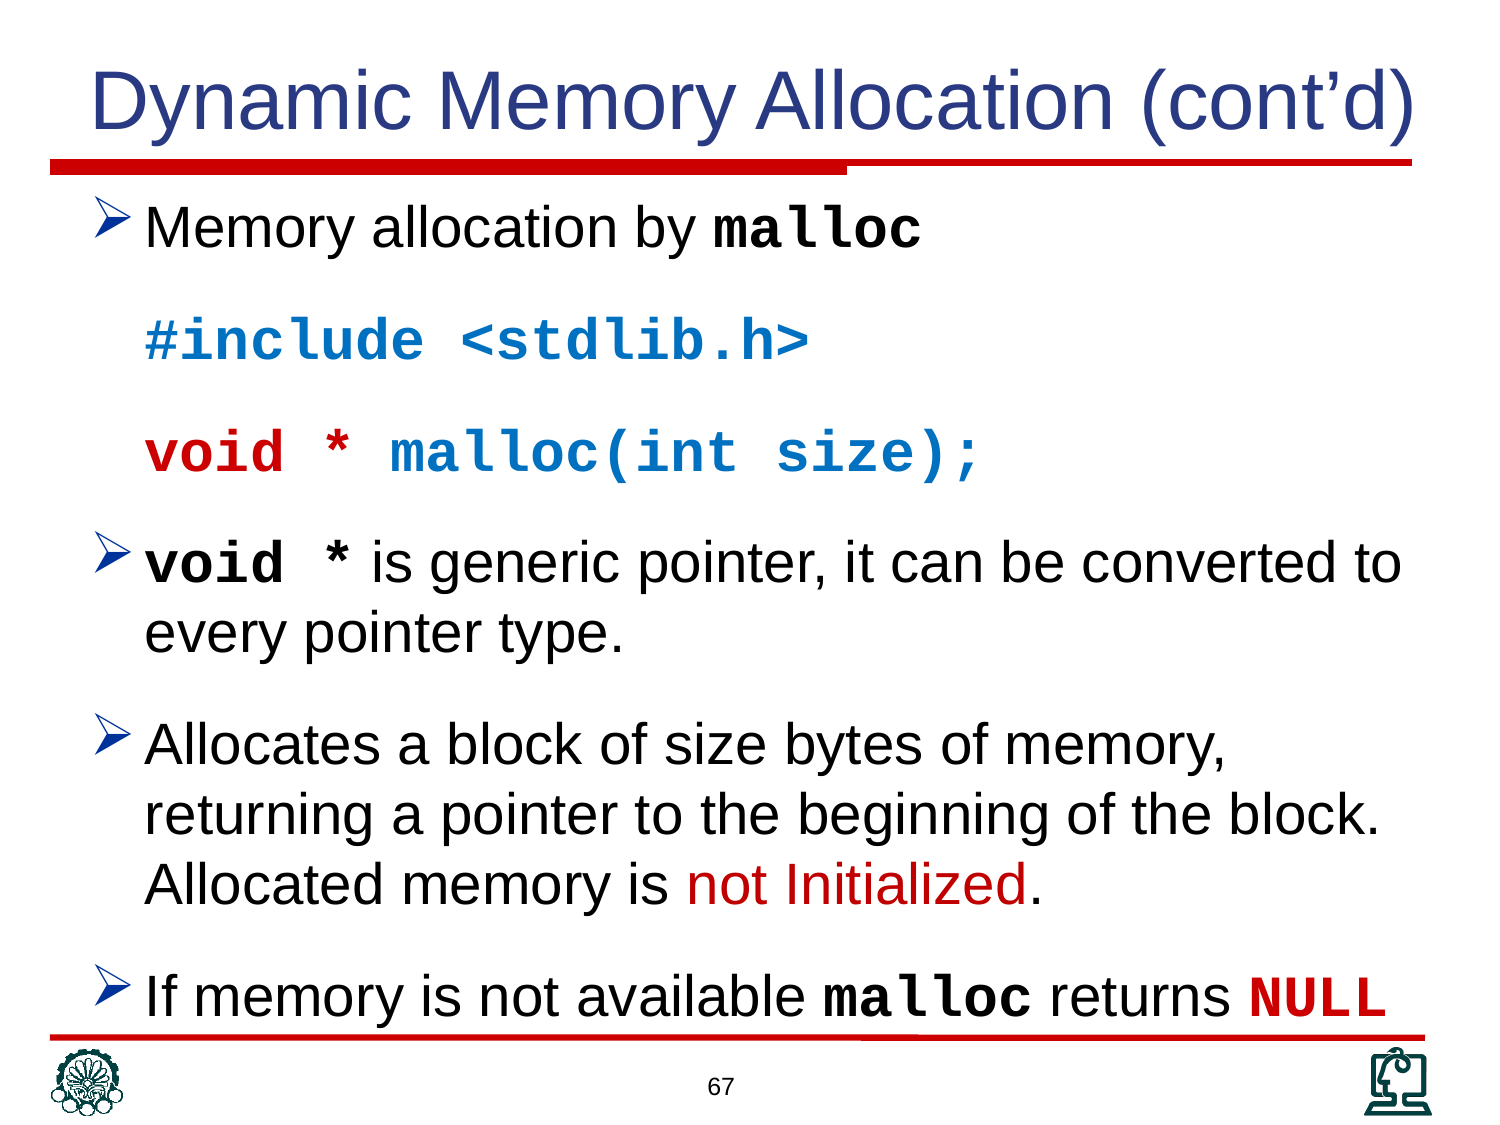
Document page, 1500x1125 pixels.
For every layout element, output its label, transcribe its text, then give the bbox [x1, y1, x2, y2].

text_box 67 [650, 1062, 750, 1103]
picture [1362, 1045, 1438, 1119]
text_box Dynamic Memory Allocation (cont’d) [75, 24, 1463, 155]
picture [50, 1047, 125, 1118]
text_box Memory allocation by malloc #include <stdlib.h> void * malloc(int size); void * is generic pointer, it can be converted to every pointer type. Allocates a block of size bytes of memory, returning a pointer to the beginning of the block. Allocated memory is not Initialized. If memory is not available malloc returns NULL [74, 181, 1425, 1014]
